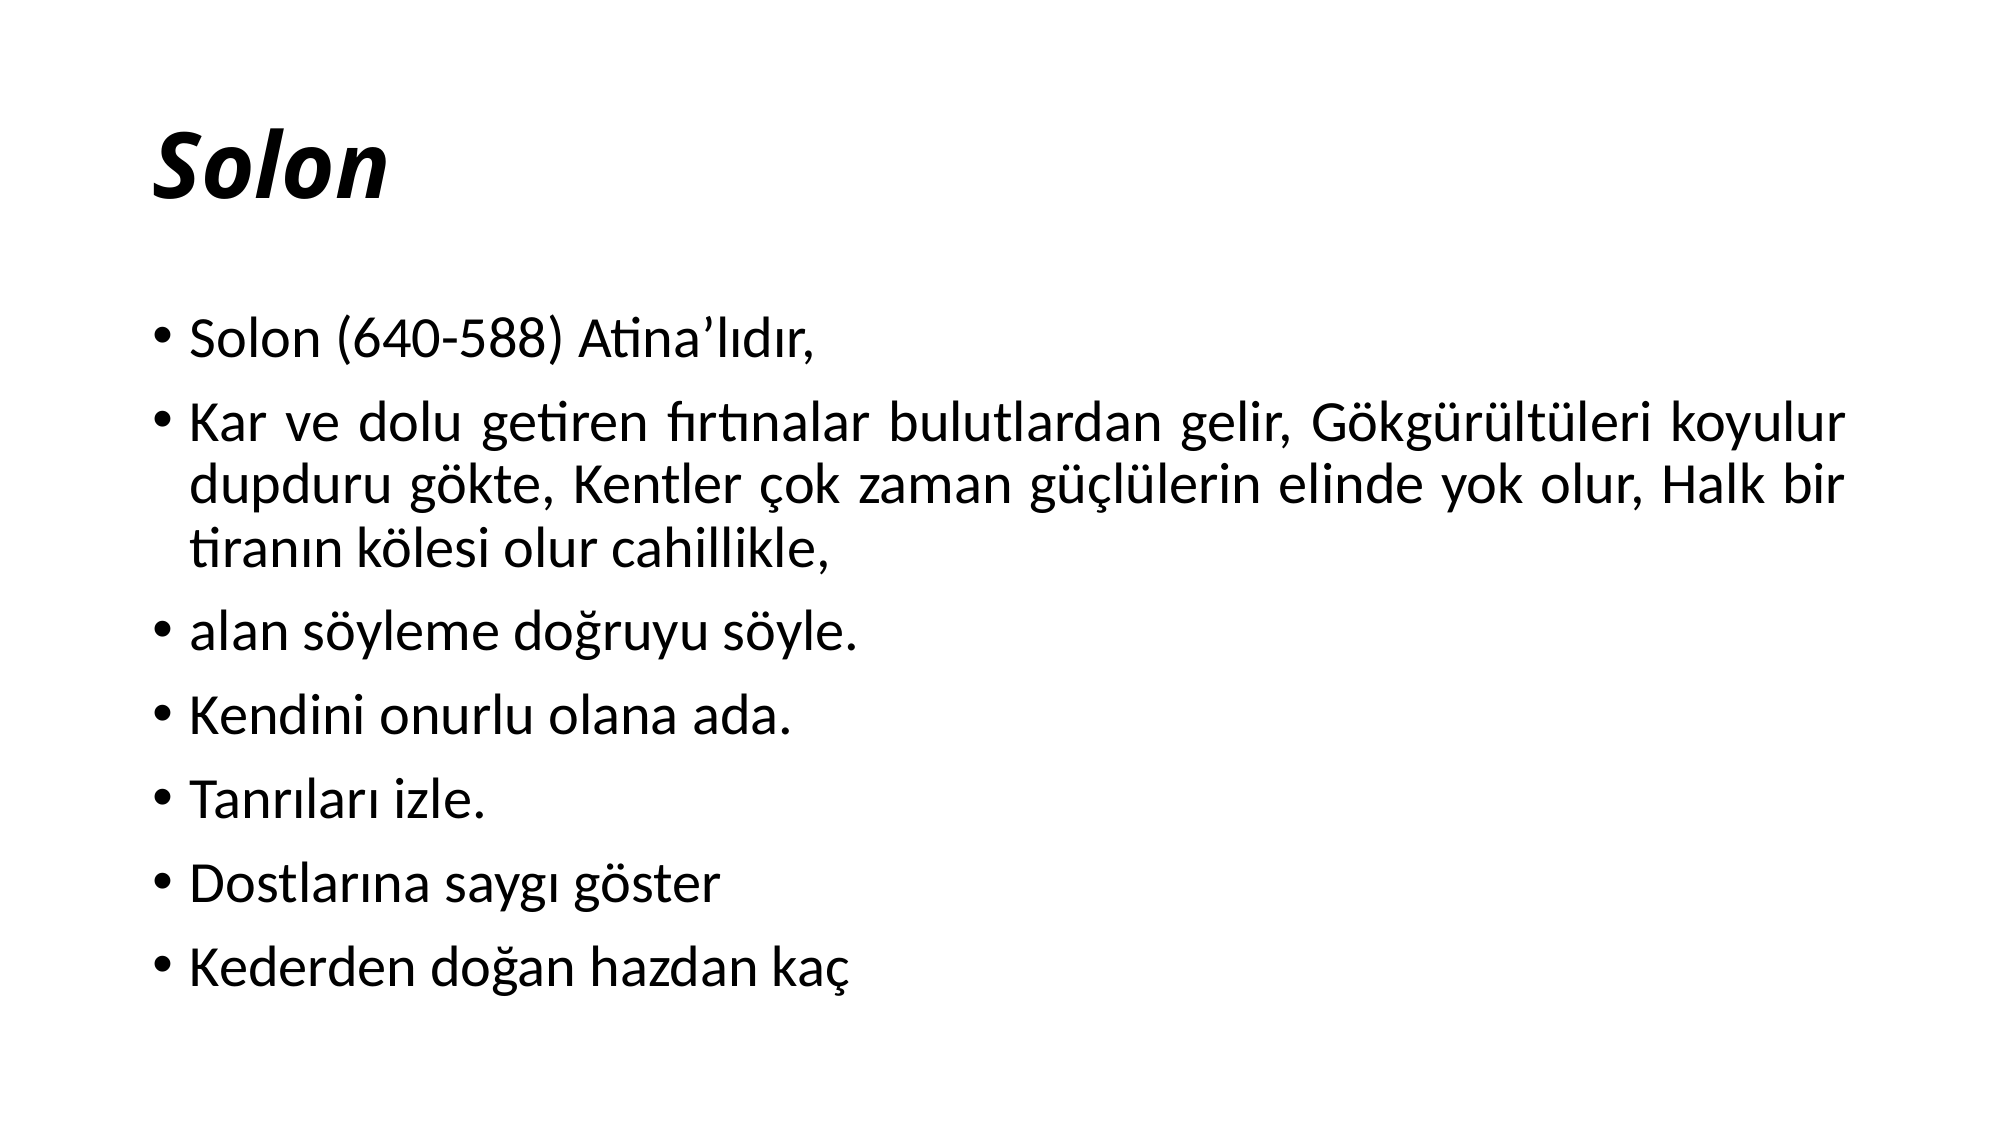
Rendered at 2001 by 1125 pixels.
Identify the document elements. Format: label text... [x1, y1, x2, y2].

list Solon (640-588) Atina’lıdır, Kar ve dolu getiren fırtınalar bulutlardan gelir, Gökgürültüleri koyulur dupduru gökte, Kentler çok zaman güçlülerin elinde yok olur, Halk bir tiranın kölesi olur cahillikle, alan söyleme doğruyu söyle. Kendini onurlu olana ada. Tanrıları izle. Dostlarına saygı göster Kederden doğan hazdan kaç [137, 299, 1863, 1014]
title Solon [137, 59, 1863, 278]
